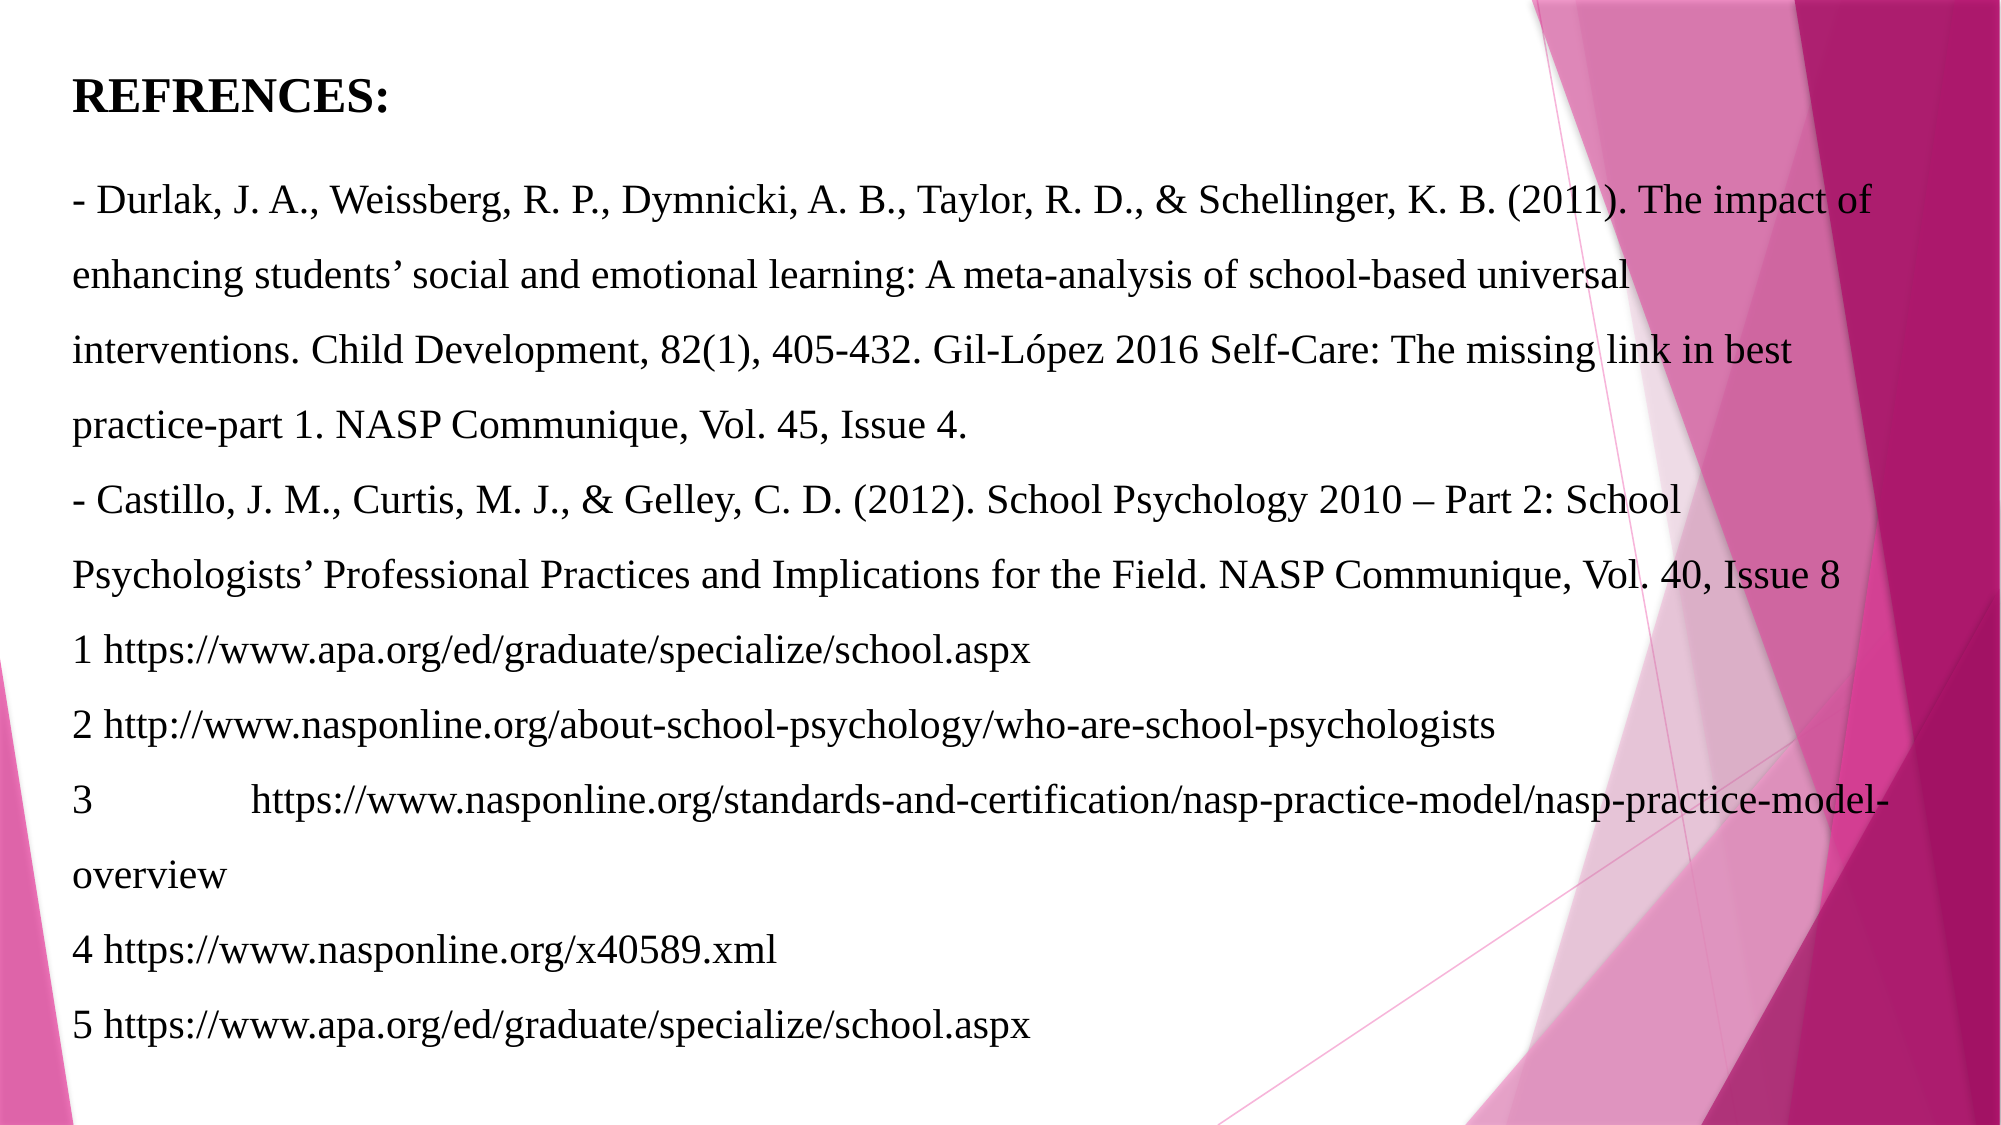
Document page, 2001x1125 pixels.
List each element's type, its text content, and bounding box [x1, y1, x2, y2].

text_box REFRENCES: - Durlak, J. A., Weissberg, R. P., Dymnicki, A. B., Taylor, R. D., & Schellinger, K. B. (2011). The impact of enhancing students’ social and emotional learning: A meta‐analysis of school‐based universal interventions. Child Development, 82(1), 405-432. Gil-López 2016 Self-Care: The missing link in best practice-part 1. NASP Communique, Vol. 45, Issue 4. - Castillo, J. M., Curtis, M. J., & Gelley, C. D. (2012). School Psychology 2010 – Part 2: School Psychologists’ Professional Practices and Implications for the Field. NASP Communique, Vol. 40, Issue 8 1 https://www.apa.org/ed/graduate/specialize/school.aspx 2 http://www.nasponline.org/about-school-psychology/who-are-school-psychologists 3 https://www.nasponline.org/standards-and-certification/nasp-practice-model/nasp-practice-model-overview 4 https://www.nasponline.org/x40589.xml 5 https://www.apa.org/ed/graduate/specialize/school.aspx [57, 54, 1906, 1088]
